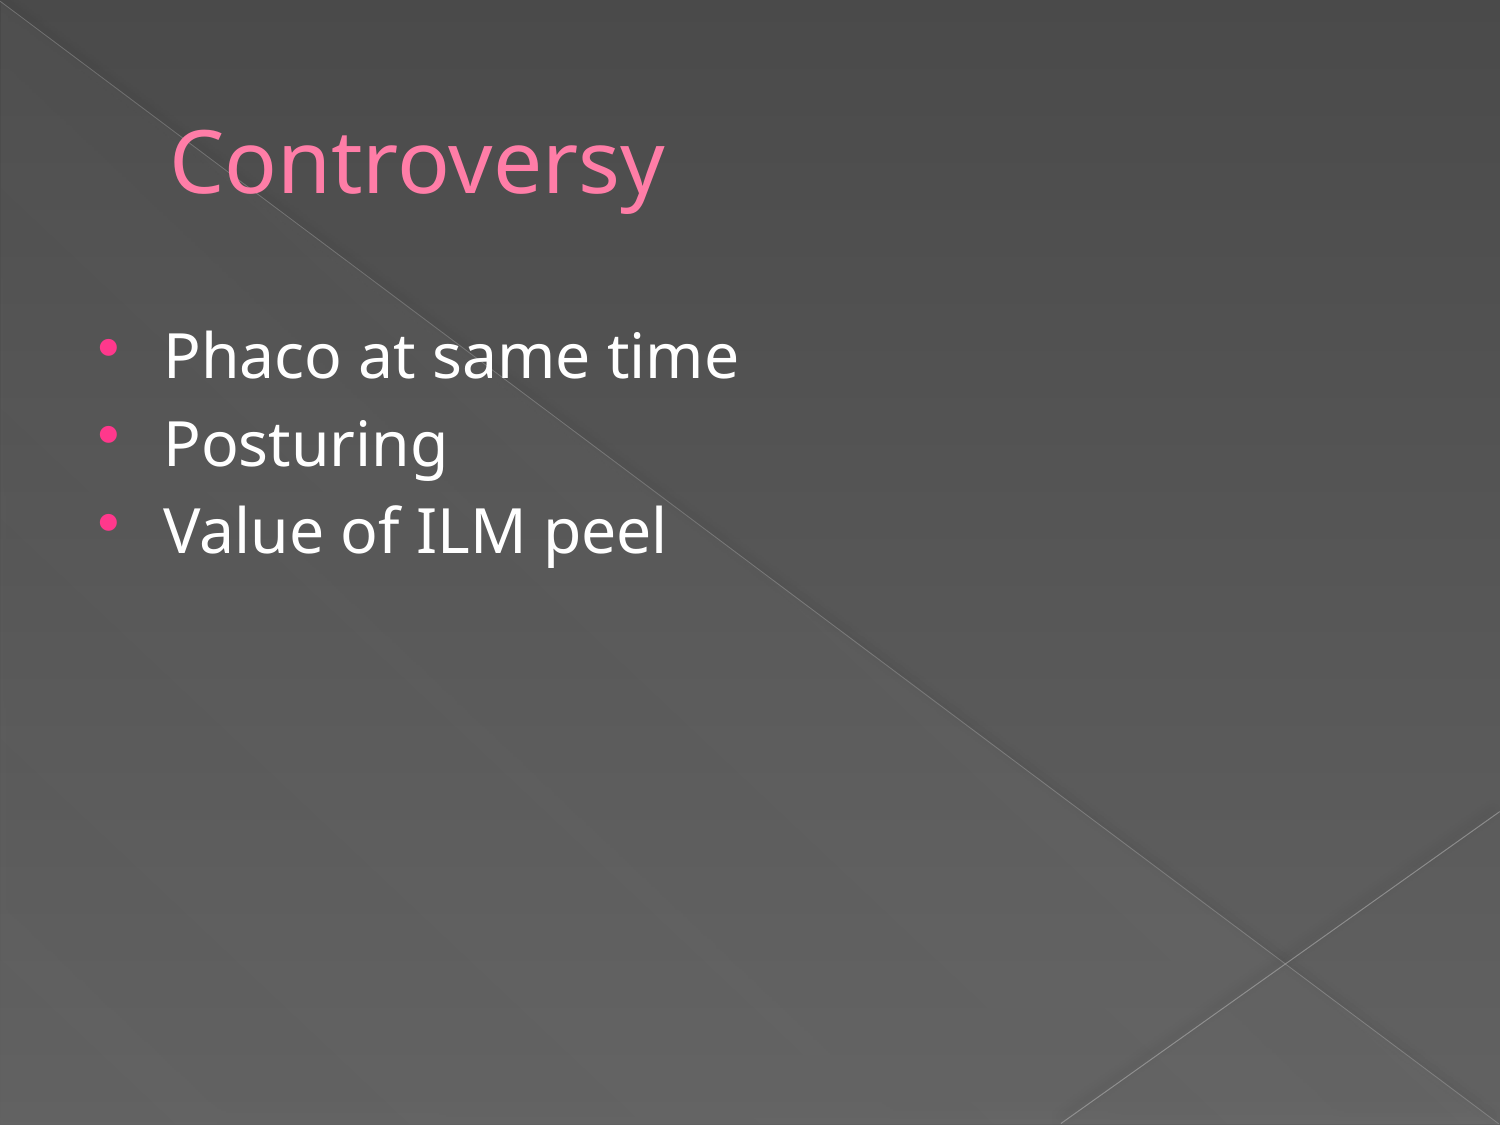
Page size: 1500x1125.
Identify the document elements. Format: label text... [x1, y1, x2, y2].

title Controversy [75, 43, 1425, 274]
list Phaco at same time Posturing Value of ILM peel [75, 308, 1425, 1059]
